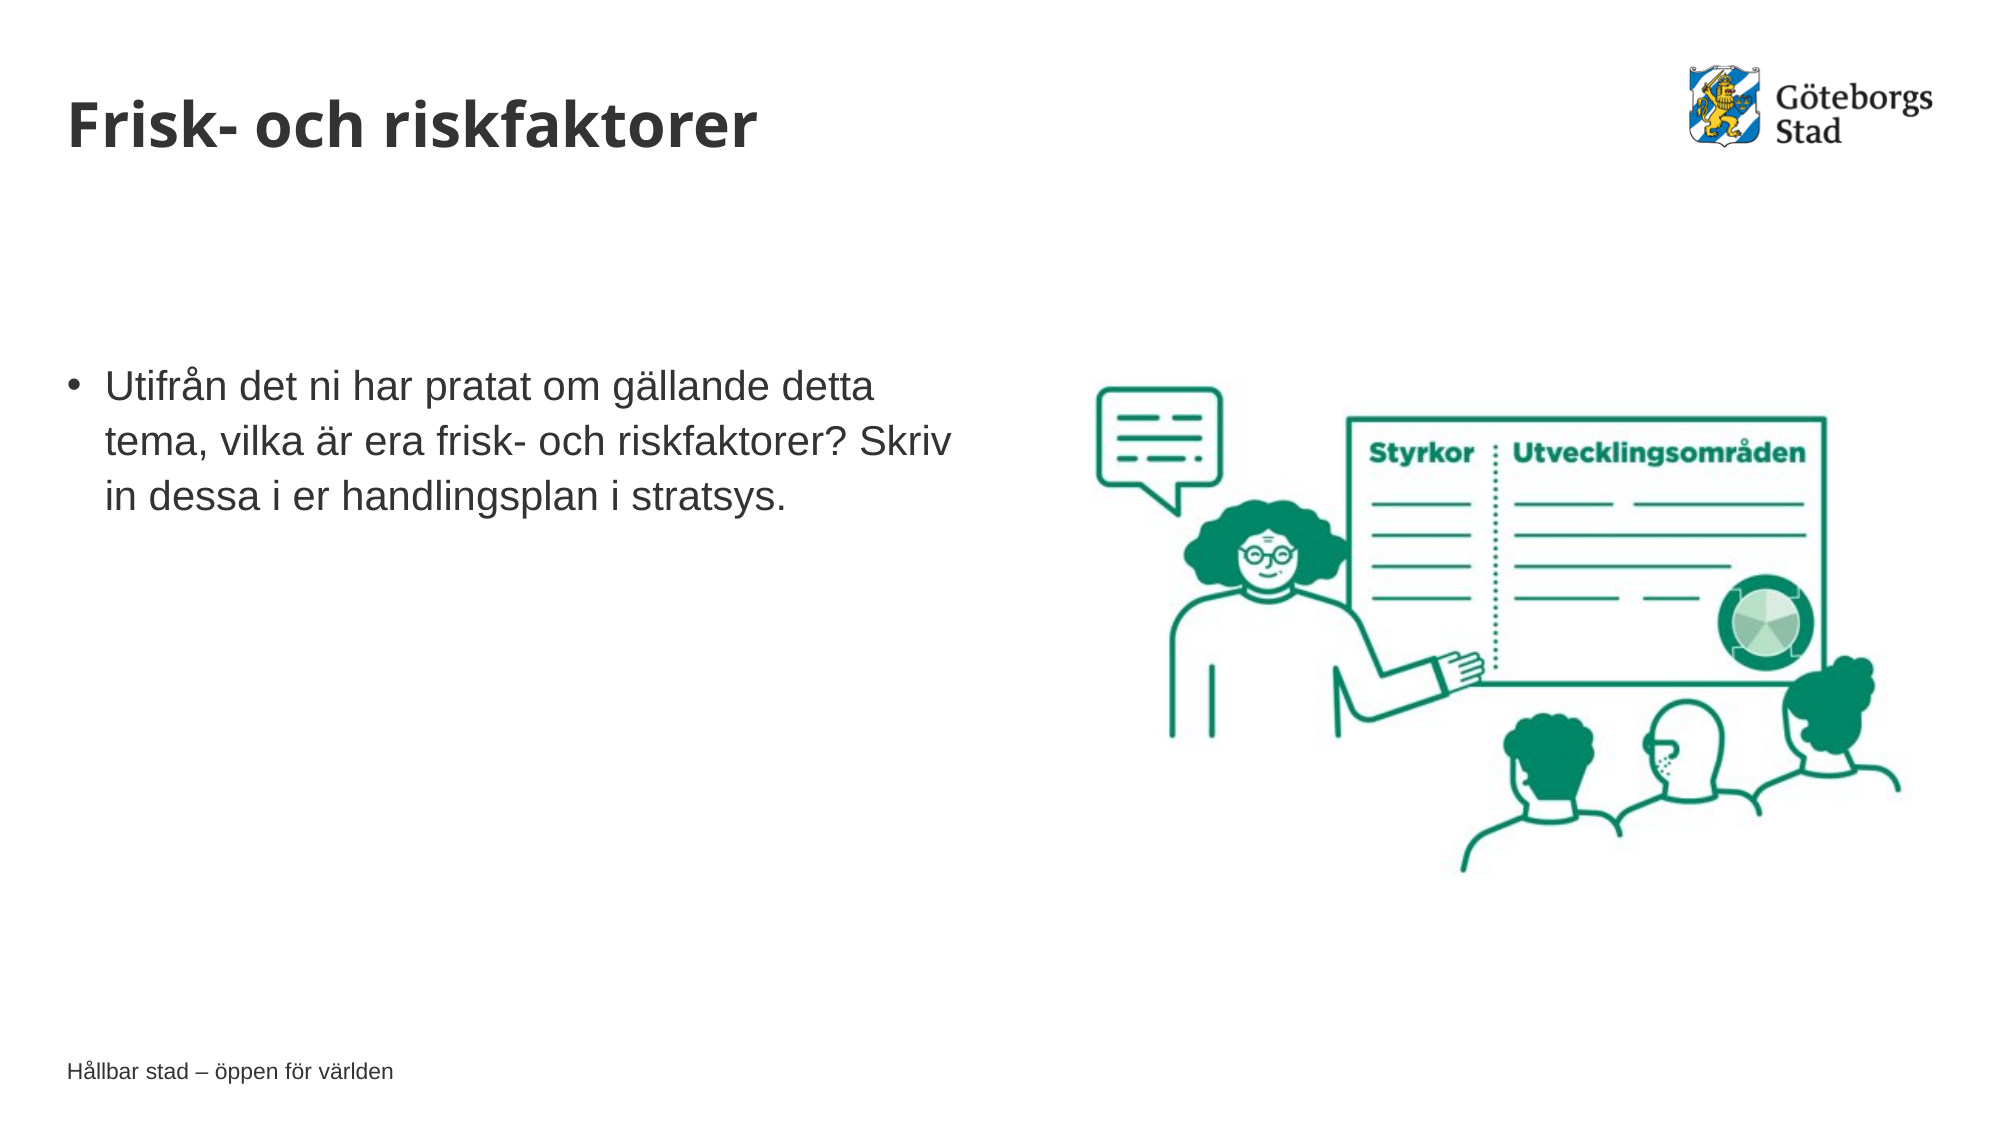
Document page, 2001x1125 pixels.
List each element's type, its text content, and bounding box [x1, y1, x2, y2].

picture [1046, 331, 1933, 924]
picture [1689, 65, 1933, 148]
title Frisk- och riskfaktorer [66, 66, 1572, 188]
list Utifrån det ni har pratat om gällande detta tema, vilka är era frisk- och riskfaktorer? Skriv in dessa i er handlingsplan i stratsys. [66, 284, 953, 970]
